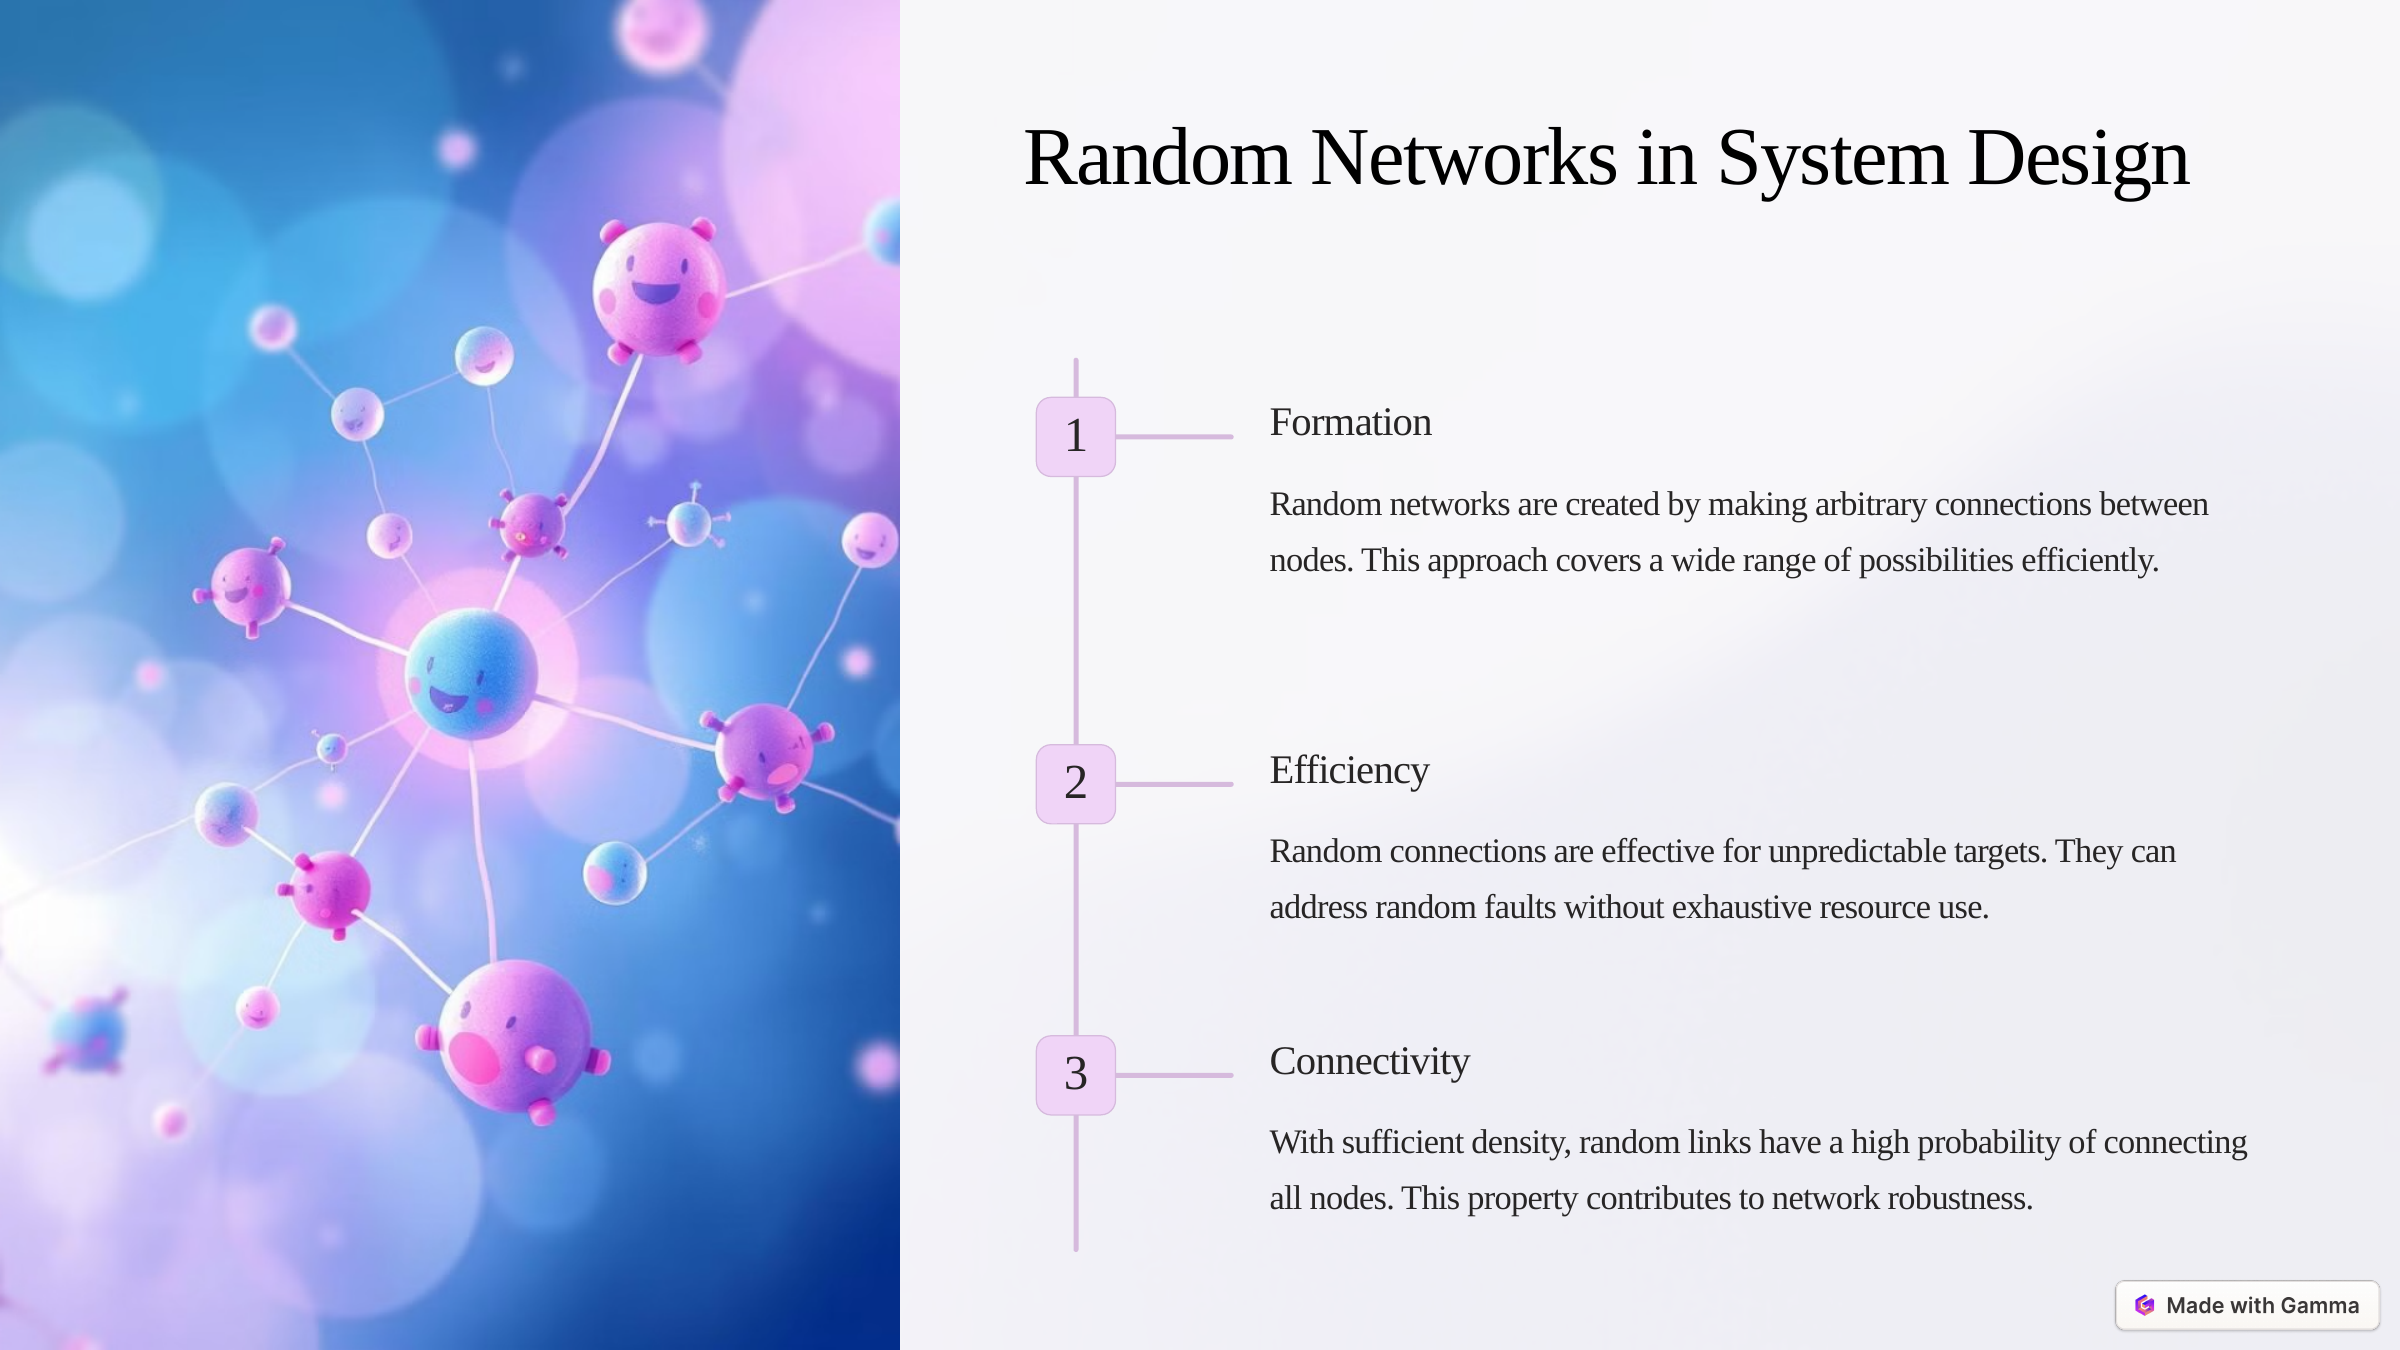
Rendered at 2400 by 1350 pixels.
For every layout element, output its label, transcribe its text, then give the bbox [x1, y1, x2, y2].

text_box [1073, 477, 1079, 744]
text_box Efficiency [1269, 740, 1684, 792]
text_box [1073, 357, 1079, 397]
text_box 2 [1063, 759, 1089, 810]
text_box [1116, 1072, 1234, 1078]
text_box With sufficient density, random links have a high probability of connecting all nodes. This property contributes to network robustness. [1269, 1104, 2277, 1217]
text_box [1073, 1115, 1079, 1253]
text_box Formation [1269, 392, 1684, 445]
text_box Random networks are created by making arbitrary connections between nodes. This approach covers a wide range of possibilities efficiently. [1269, 465, 2277, 635]
text_box 1 [1063, 412, 1089, 462]
text_box [1036, 744, 1116, 824]
text_box [1036, 1035, 1116, 1115]
text_box Random connections are effective for unpredictable targets. They can address random faults without exhaustive resource use. [1269, 813, 2277, 926]
text_box Connectivity [1269, 1031, 1684, 1084]
text_box [1073, 824, 1079, 1035]
text_box [1116, 434, 1234, 440]
text_box [1116, 781, 1234, 787]
text_box [1036, 397, 1116, 477]
text_box Random Networks in System Design [1023, 97, 2277, 305]
picture [2106, 1271, 2389, 1339]
text_box 3 [1063, 1050, 1089, 1101]
picture [0, 0, 900, 1350]
